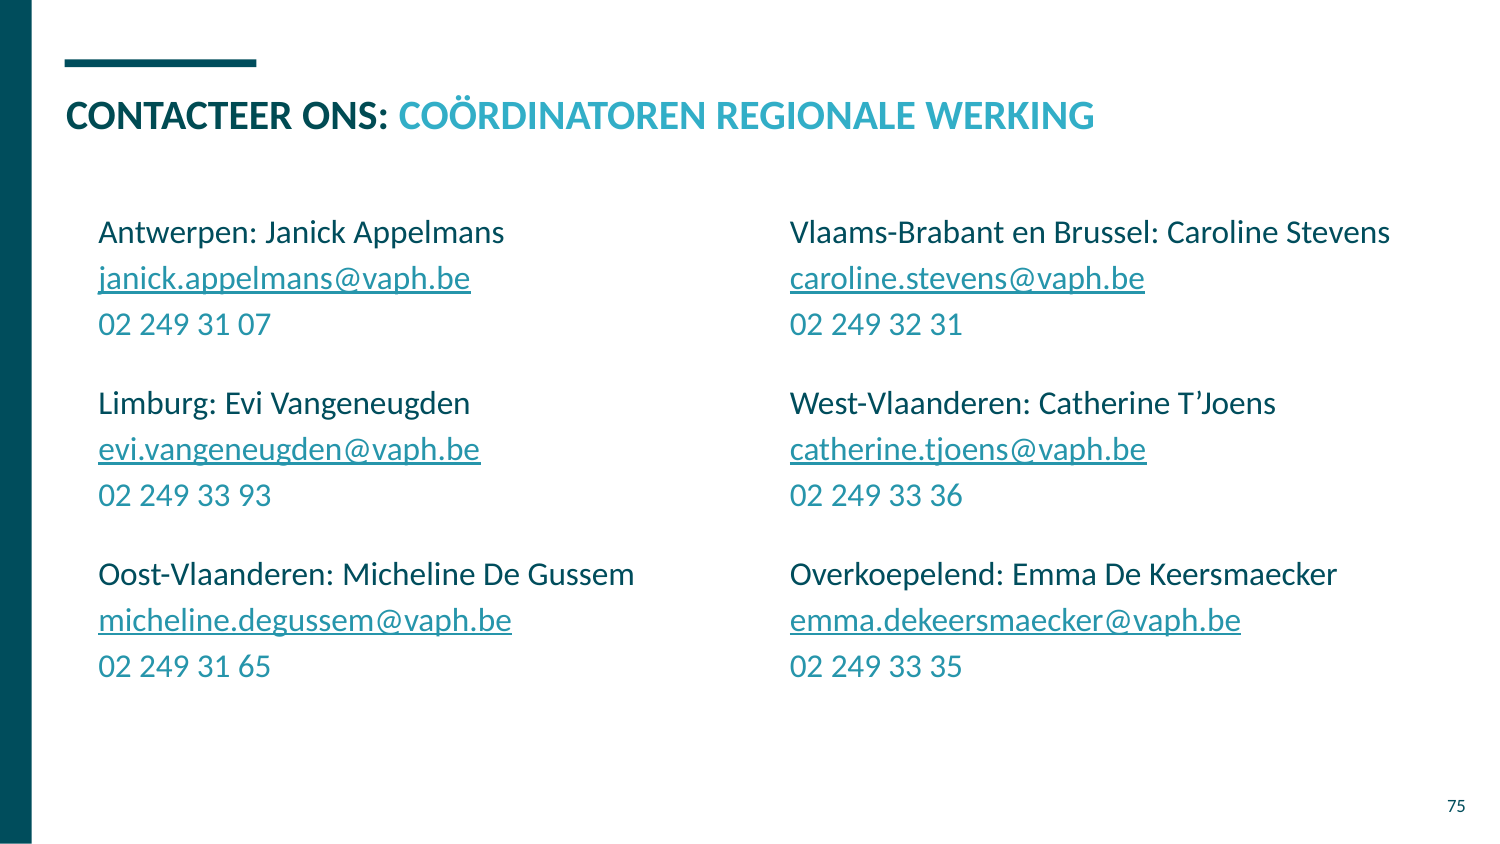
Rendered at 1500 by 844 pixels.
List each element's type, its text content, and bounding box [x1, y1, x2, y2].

list Antwerpen: Janick Appelmans janick.appelmans@vaph.be 02 249 31 07 Limburg: Evi Vangeneugden evi.vangeneugden@vaph.be 02 249 33 93 Oost-Vlaanderen: Micheline De Gussem micheline.degussem@vaph.be 02 249 31 65 [83, 189, 700, 750]
slide_number 75 [1391, 779, 1482, 844]
list Vlaams-Brabant en Brussel: Caroline Stevens caroline.stevens@vaph.be 02 249 32 31 West-Vlaanderen: Catherine T’Joens catherine.tjoens@vaph.be 02 249 33 36 Overkoepelend: Emma De Keersmaecker emma.dekeersmaecker@vaph.be 02 249 33 35 [774, 189, 1408, 750]
title CONTACTEER ONS: COÖRDINATOREN REGIONALE WERKING [51, 72, 1449, 167]
